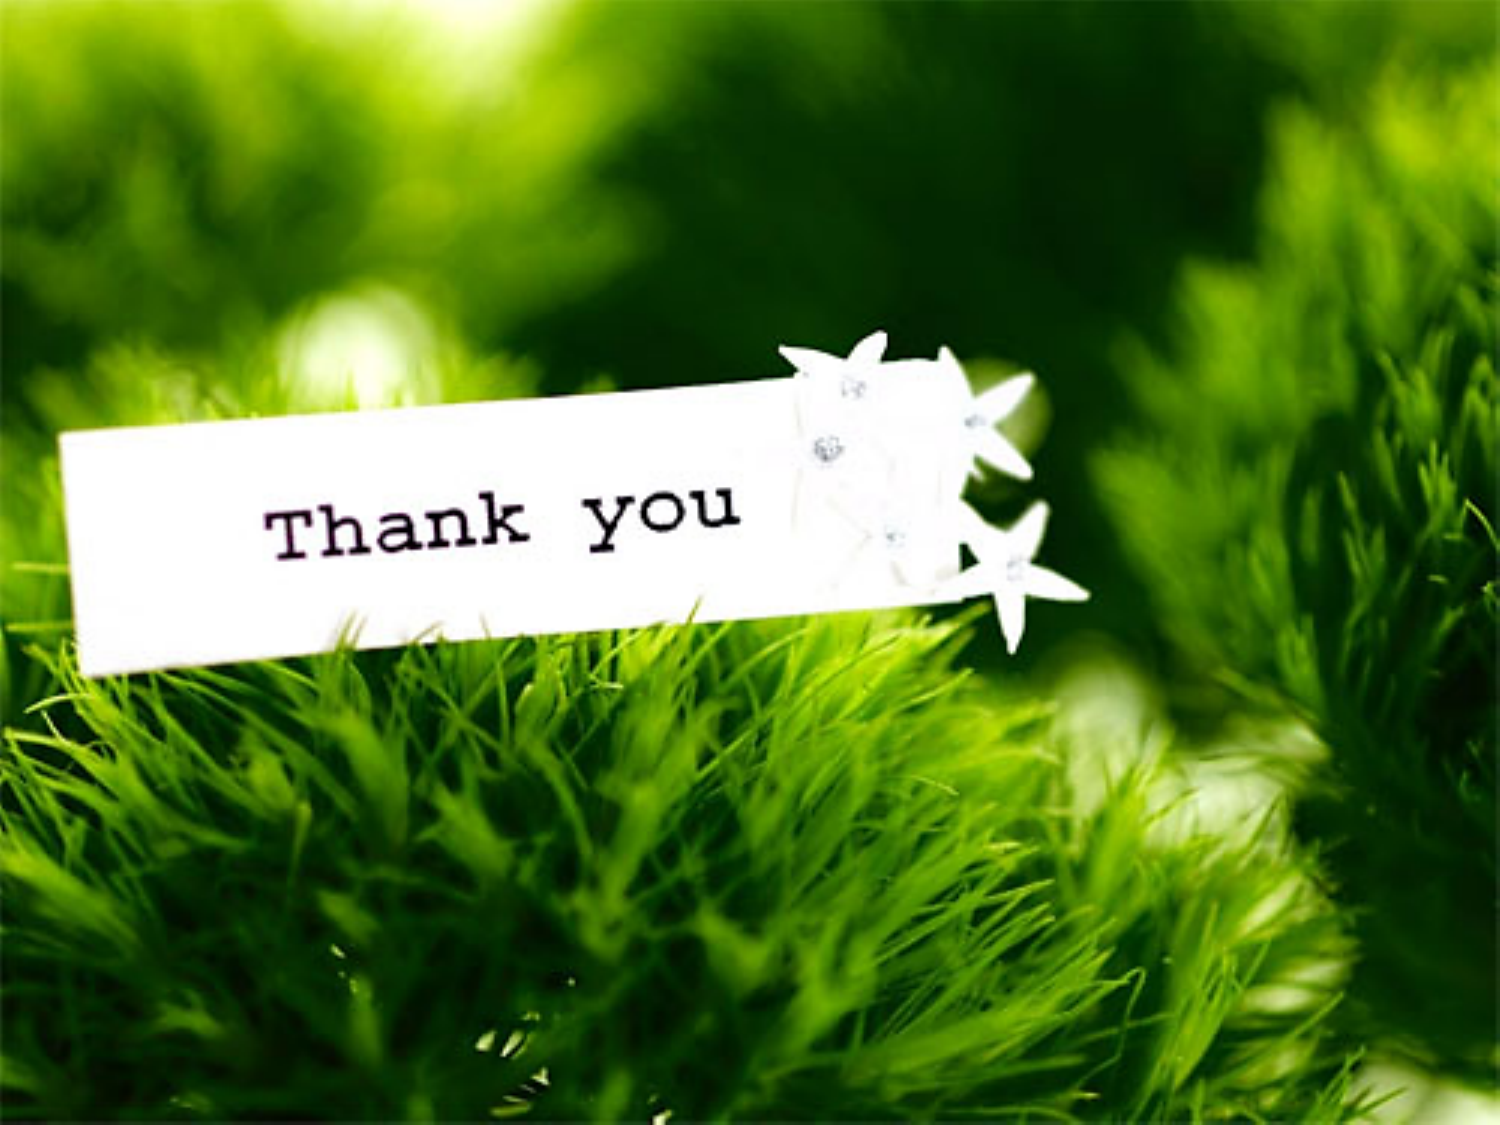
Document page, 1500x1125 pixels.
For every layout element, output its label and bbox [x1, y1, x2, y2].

list [0, 0, 1500, 1125]
